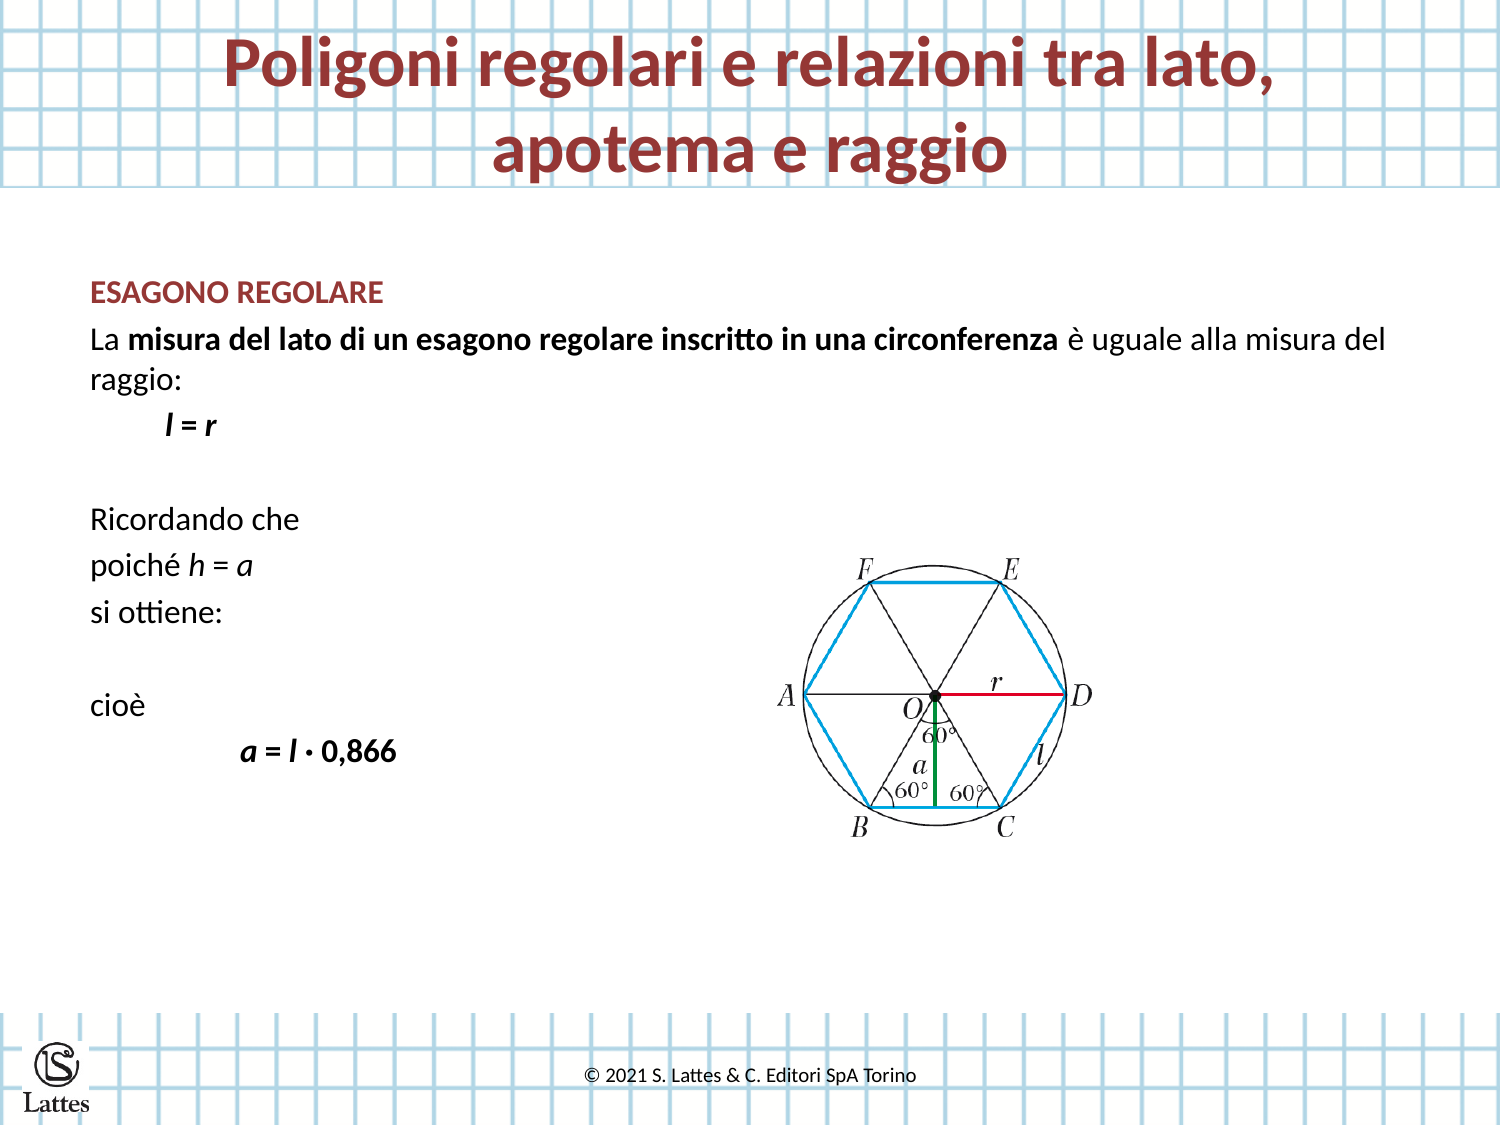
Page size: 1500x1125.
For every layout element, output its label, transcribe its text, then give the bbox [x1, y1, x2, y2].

picture [773, 550, 1098, 847]
picture [0, 0, 1500, 188]
picture [0, 1013, 1500, 1125]
title Poligoni regolari e relazioni tra lato, apotema e raggio [75, 7, 1425, 195]
